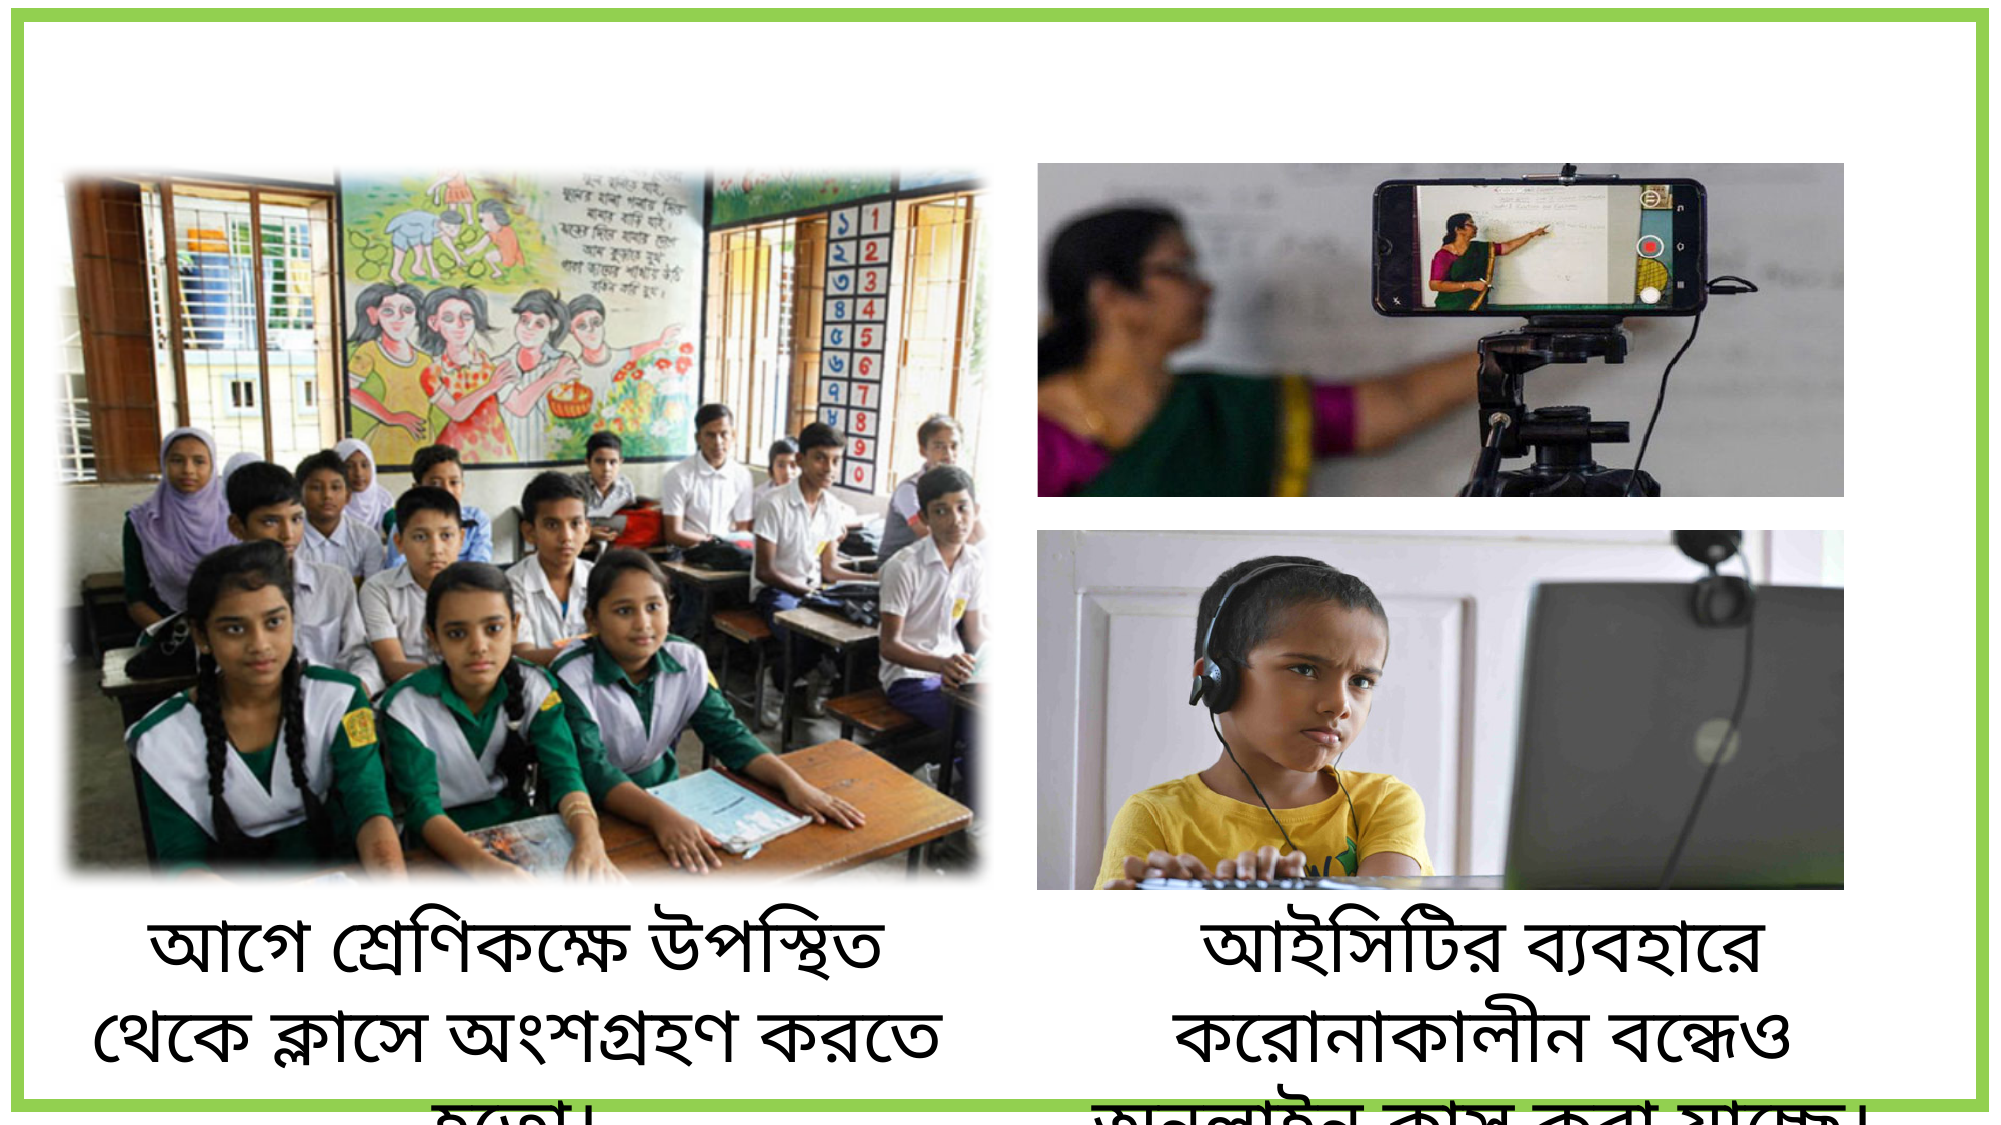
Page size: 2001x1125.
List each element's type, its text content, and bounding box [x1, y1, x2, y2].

text_box আইসিটির ব্যবহারে করোনাকালীন বন্ধেও অনলাইন ক্লাস করা যাচ্ছে। [1036, 889, 1930, 1125]
picture [51, 163, 994, 890]
picture [1037, 163, 1845, 497]
text_box আগে শ্রেণিকক্ষে উপস্থিত থেকে ক্লাসে অংশগ্রহণ করতে হতো। [70, 890, 963, 1125]
picture [1036, 530, 1844, 890]
